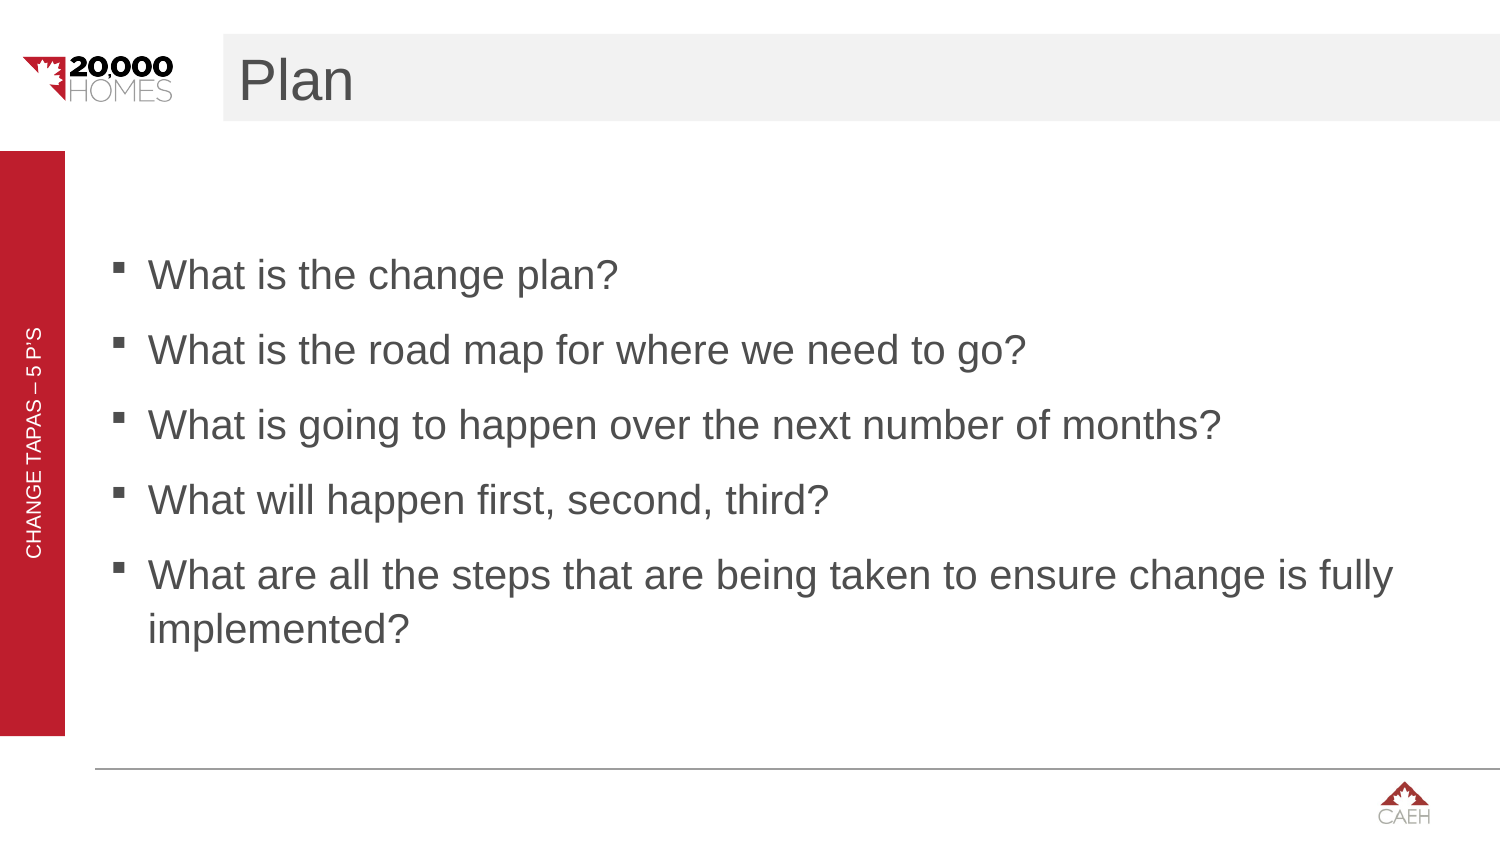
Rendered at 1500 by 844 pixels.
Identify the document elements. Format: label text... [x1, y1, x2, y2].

list Change tapas – 5 P’s [0, 151, 65, 737]
picture [22, 56, 173, 102]
list What is the change plan? What is the road map for where we need to go? What is going to happen over the next number of months? What will happen first, second, third? What are all the steps that are being taken to ensure change is fully implemented? [95, 150, 1425, 747]
title Plan [223, 33, 1425, 122]
picture [1377, 780, 1431, 825]
